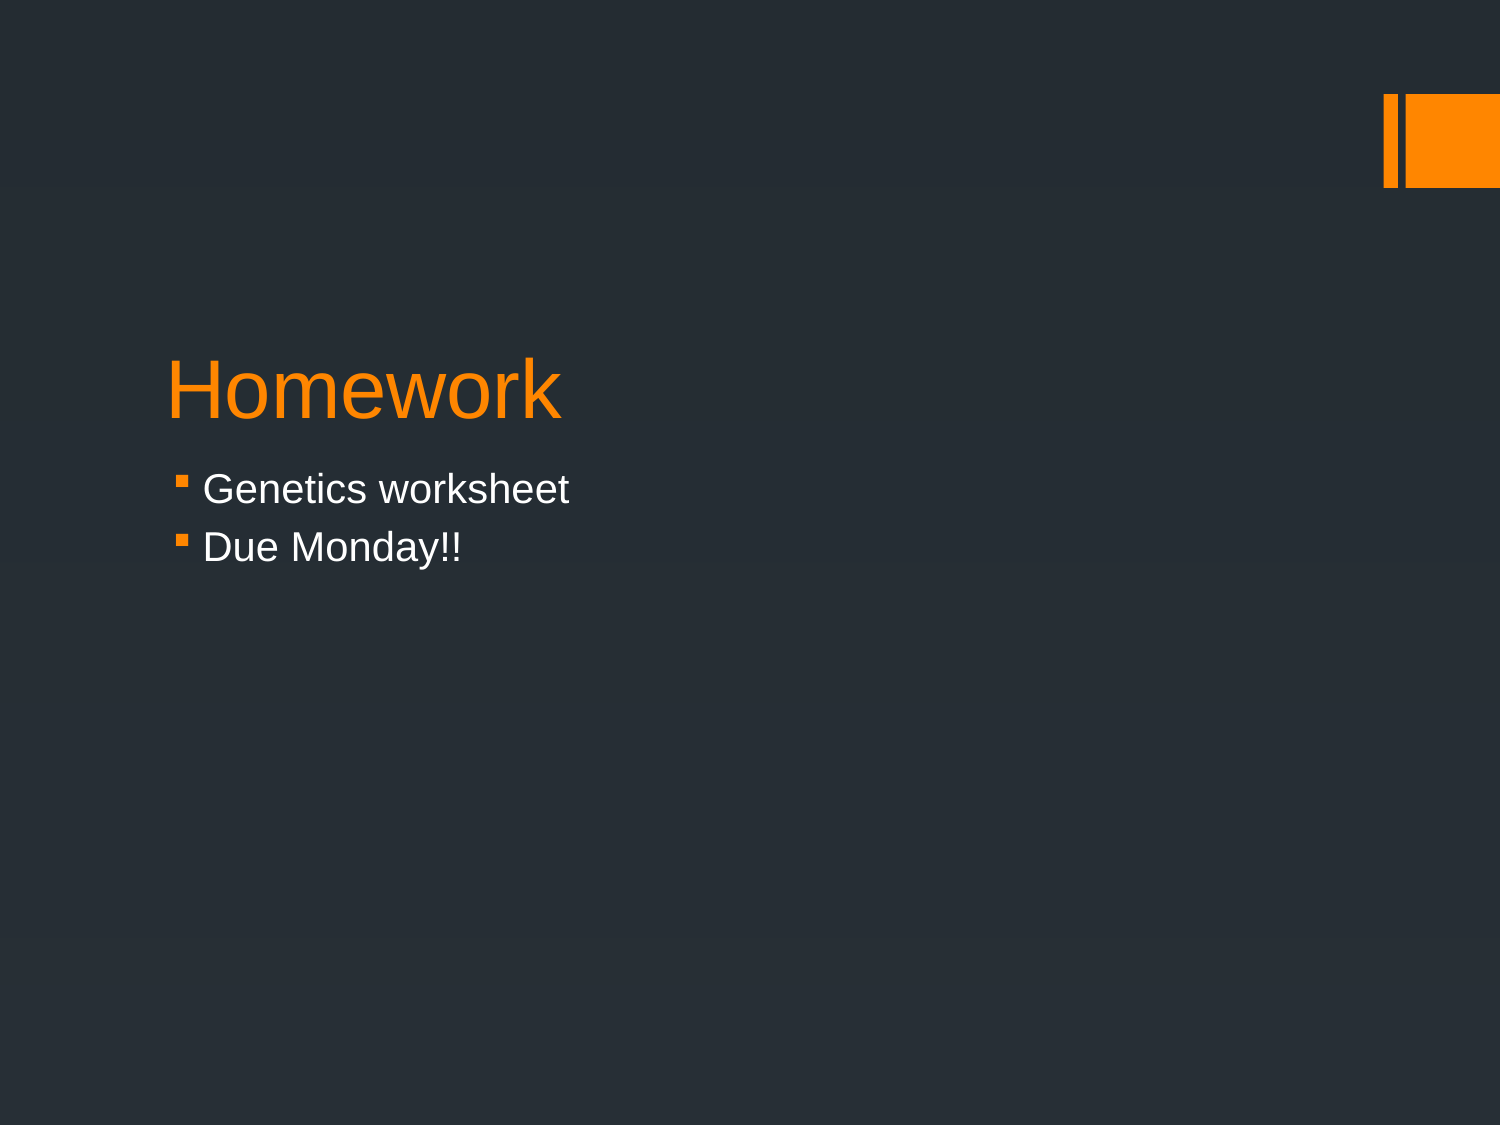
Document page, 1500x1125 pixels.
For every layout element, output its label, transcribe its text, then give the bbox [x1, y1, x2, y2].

list Genetics worksheet Due Monday!! [150, 454, 1350, 1035]
title Homework [150, 253, 1350, 443]
